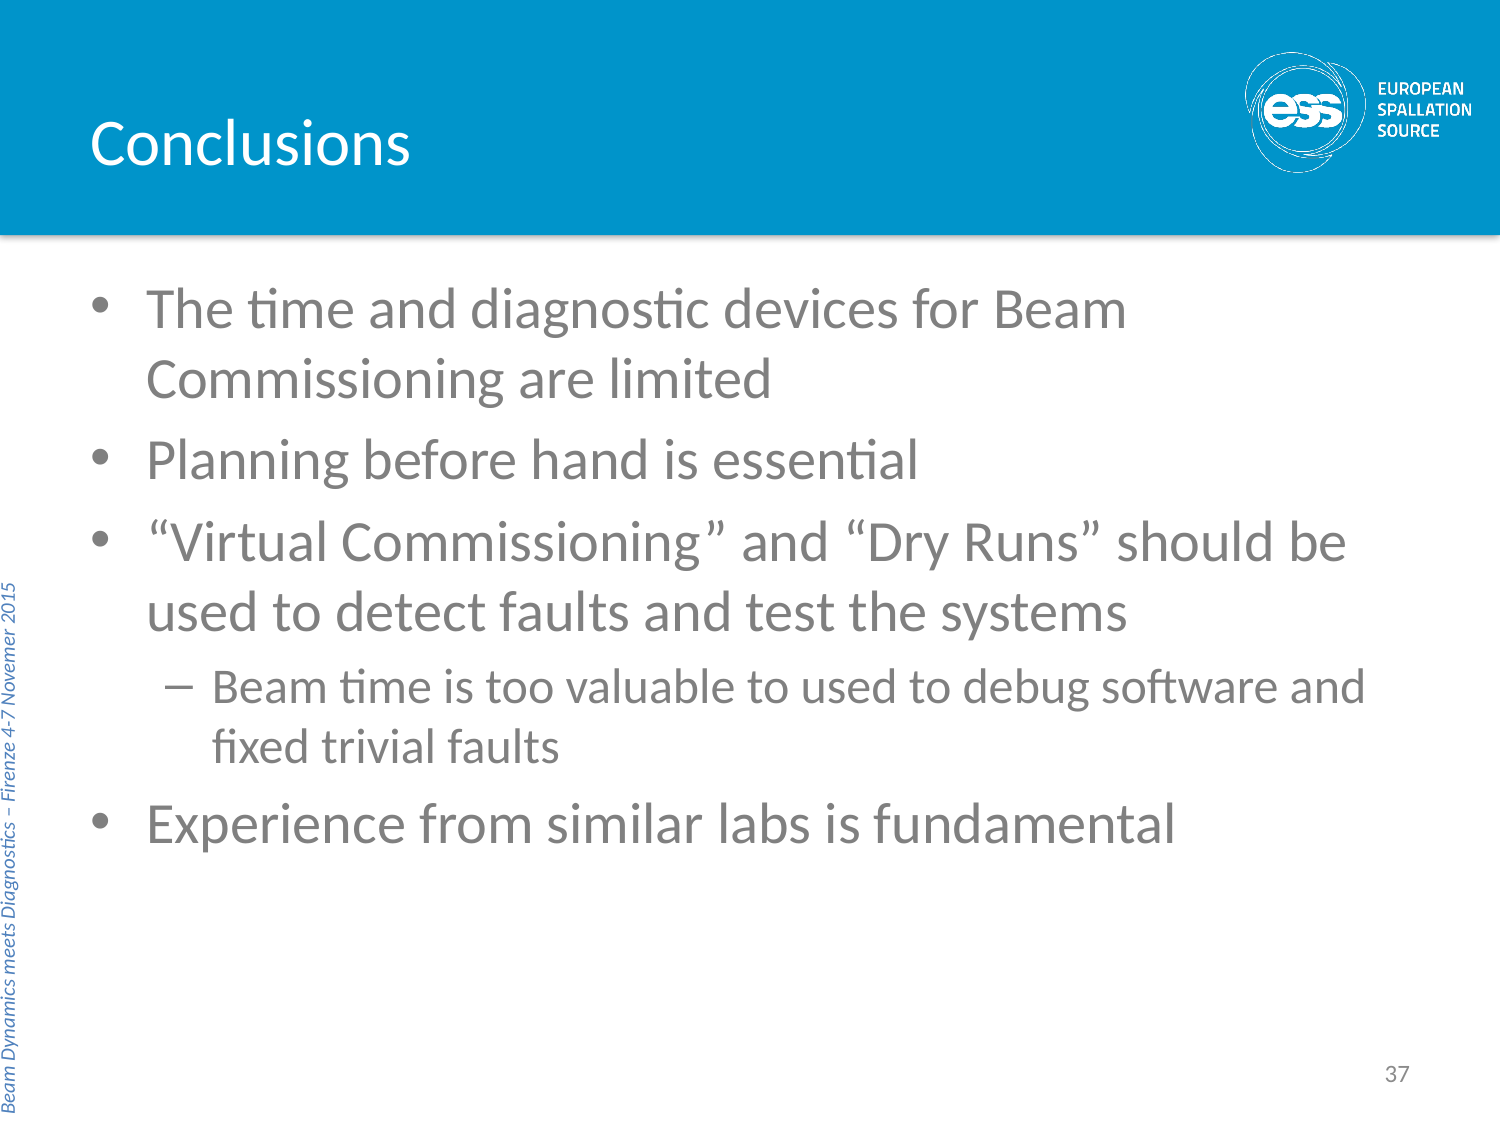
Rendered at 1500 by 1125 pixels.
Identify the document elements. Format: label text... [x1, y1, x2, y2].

picture [1389, 104, 1393, 115]
picture [1409, 104, 1415, 115]
picture [1264, 94, 1342, 127]
picture [1398, 109, 1406, 115]
picture [1418, 104, 1423, 115]
picture [1379, 83, 1385, 94]
list The time and diagnostic devices for Beam Commissioning are limited Planning before hand is essential “Virtual Commissioning” and “Dry Runs” should be used to detect faults and test the systems Beam time is too valuable to used to debug software and fixed trivial faults Experience from similar labs is fundamental [75, 262, 1425, 1005]
picture [1432, 125, 1438, 136]
picture [1422, 125, 1428, 134]
picture [1423, 83, 1430, 94]
picture [1454, 83, 1458, 94]
slide_number 37 [1074, 1042, 1425, 1103]
picture [1400, 83, 1407, 94]
footer Beam Dynamics meets Diagnostics – Firenze 4-7 Novemer 2015 [0, 263, 19, 1125]
picture [1443, 86, 1450, 93]
picture [1436, 104, 1444, 115]
title Conclusions [75, 45, 1247, 233]
